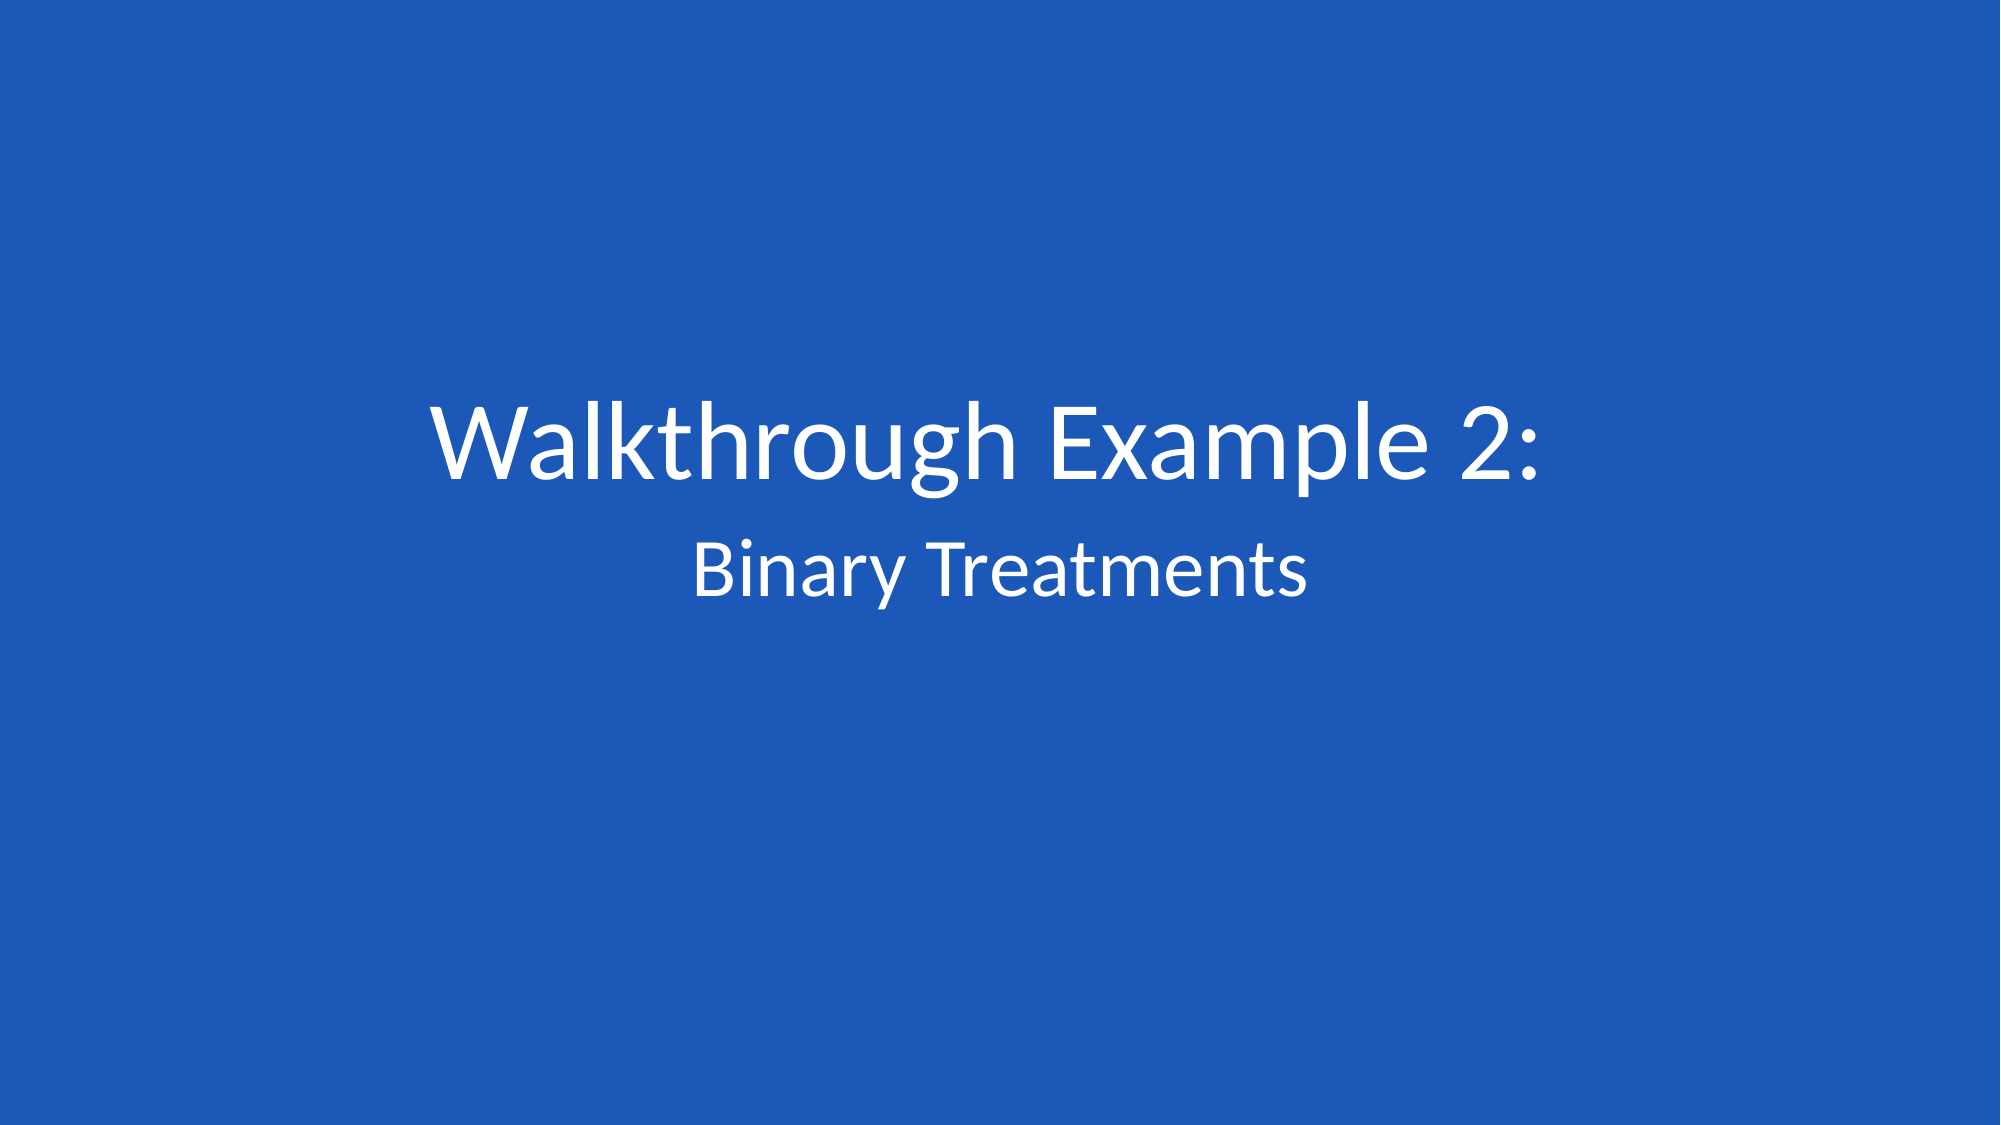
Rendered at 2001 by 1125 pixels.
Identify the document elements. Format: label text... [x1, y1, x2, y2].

list Walkthrough Example 2: Binary Treatments [175, 375, 1826, 1013]
